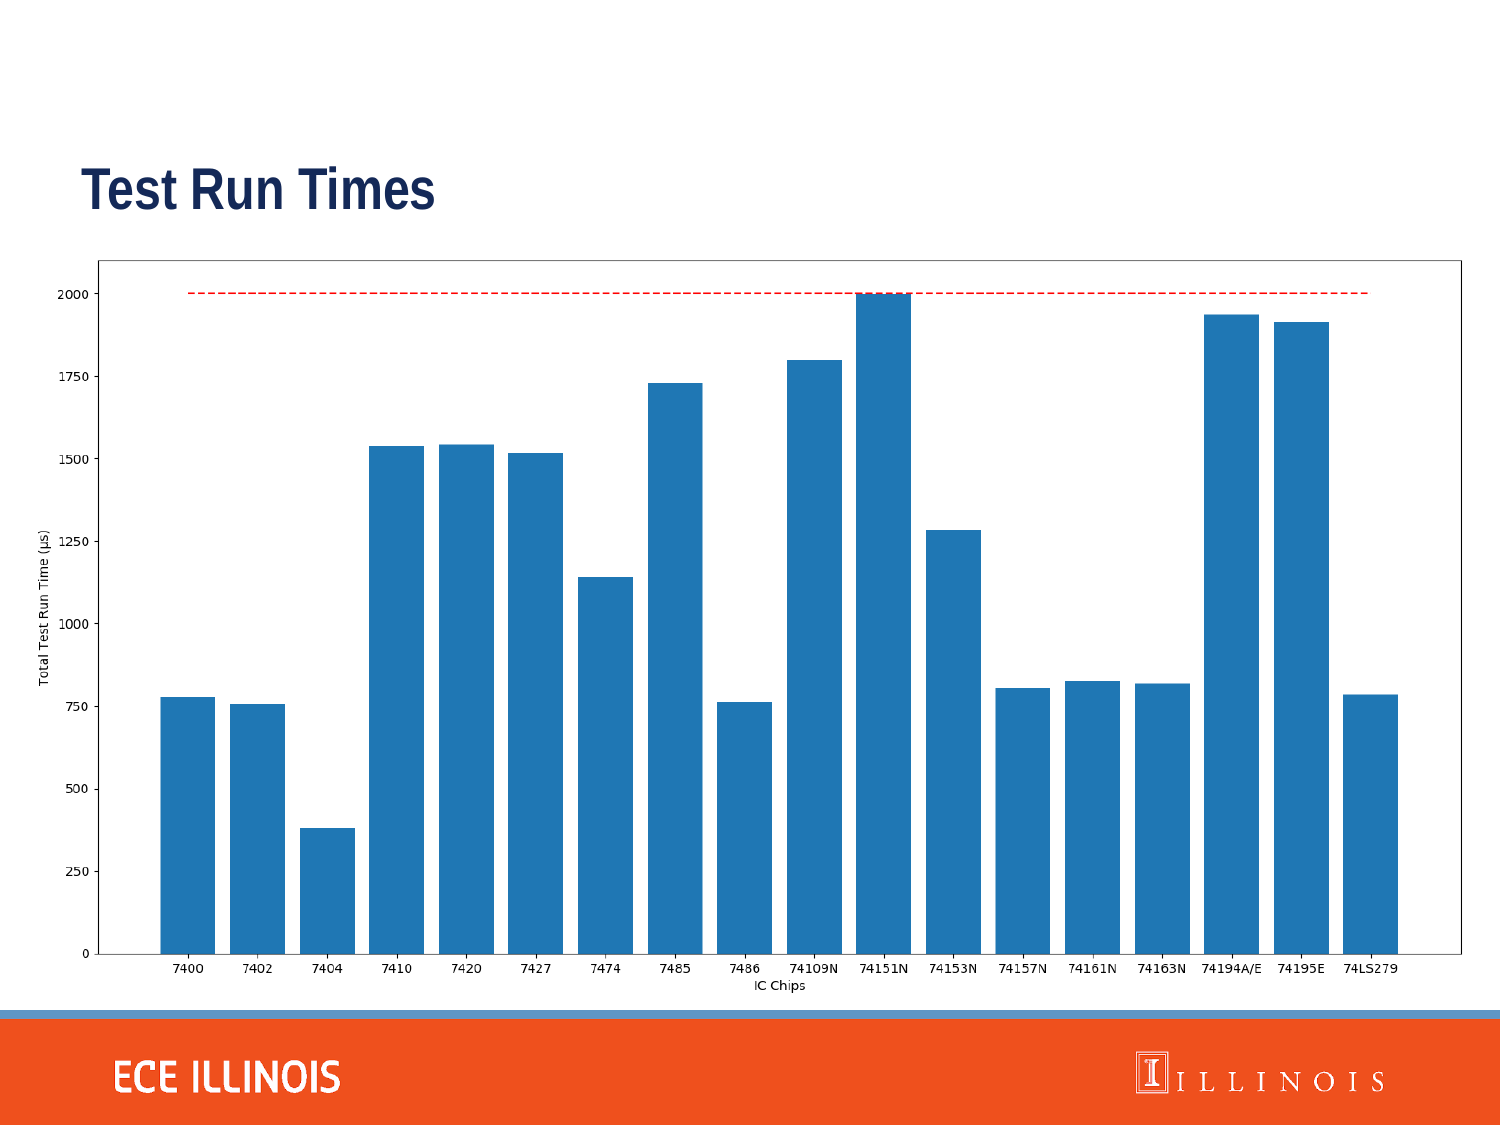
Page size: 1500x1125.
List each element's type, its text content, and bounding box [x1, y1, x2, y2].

list Test Run Times [66, 143, 764, 249]
picture [0, 1010, 1500, 1125]
picture [33, 250, 1467, 995]
